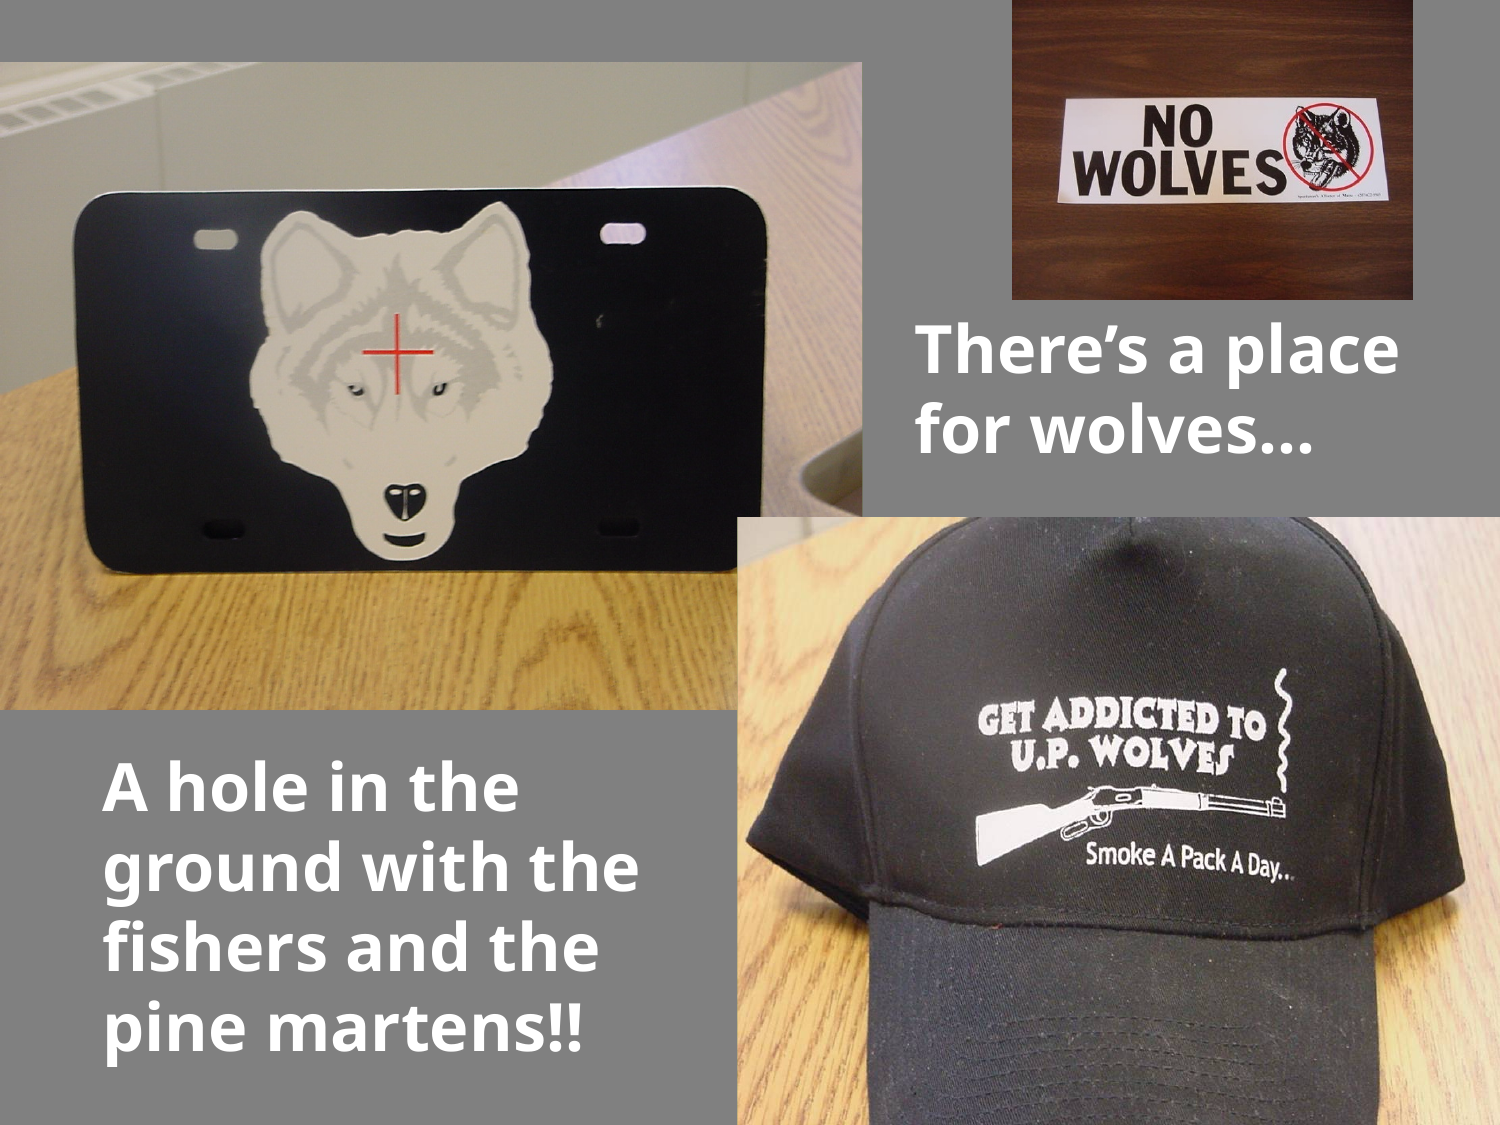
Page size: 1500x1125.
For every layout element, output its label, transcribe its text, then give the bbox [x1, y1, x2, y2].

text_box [737, 516, 1500, 1125]
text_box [0, 62, 863, 710]
text_box A hole in the ground with the fishers and the pine martens!! [87, 737, 663, 1072]
picture [1012, 0, 1413, 301]
text_box There’s a place for wolves… [899, 299, 1438, 475]
